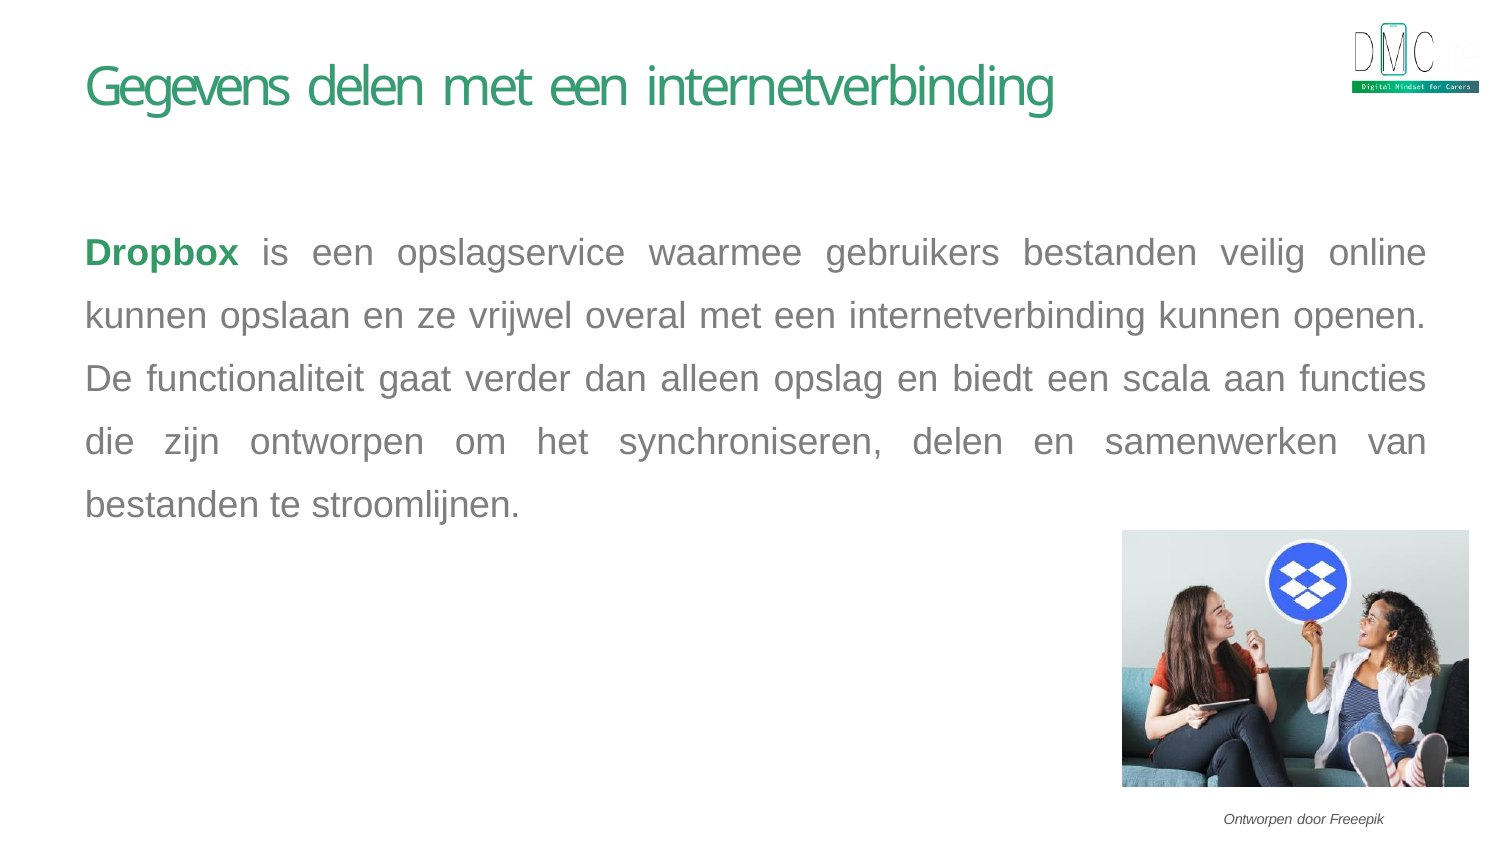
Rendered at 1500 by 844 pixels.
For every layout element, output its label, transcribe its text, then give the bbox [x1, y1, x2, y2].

picture [1122, 529, 1469, 787]
text_box Dropbox is een opslagservice waarmee gebruikers bestanden veilig online kunnen opslaan en ze vrijwel overal met een internetverbinding kunnen openen. De functionaliteit gaat verder dan alleen opslag en biedt een scala aan functies die zijn ontworpen om het synchroniseren, delen en samenwerken van bestanden te stroomlijnen. [82, 208, 1428, 525]
title Gegevens delen met een internetverbinding [82, 49, 1198, 193]
picture [1351, 23, 1480, 93]
text_box Ontworpen door Freeepik [1221, 807, 1391, 828]
